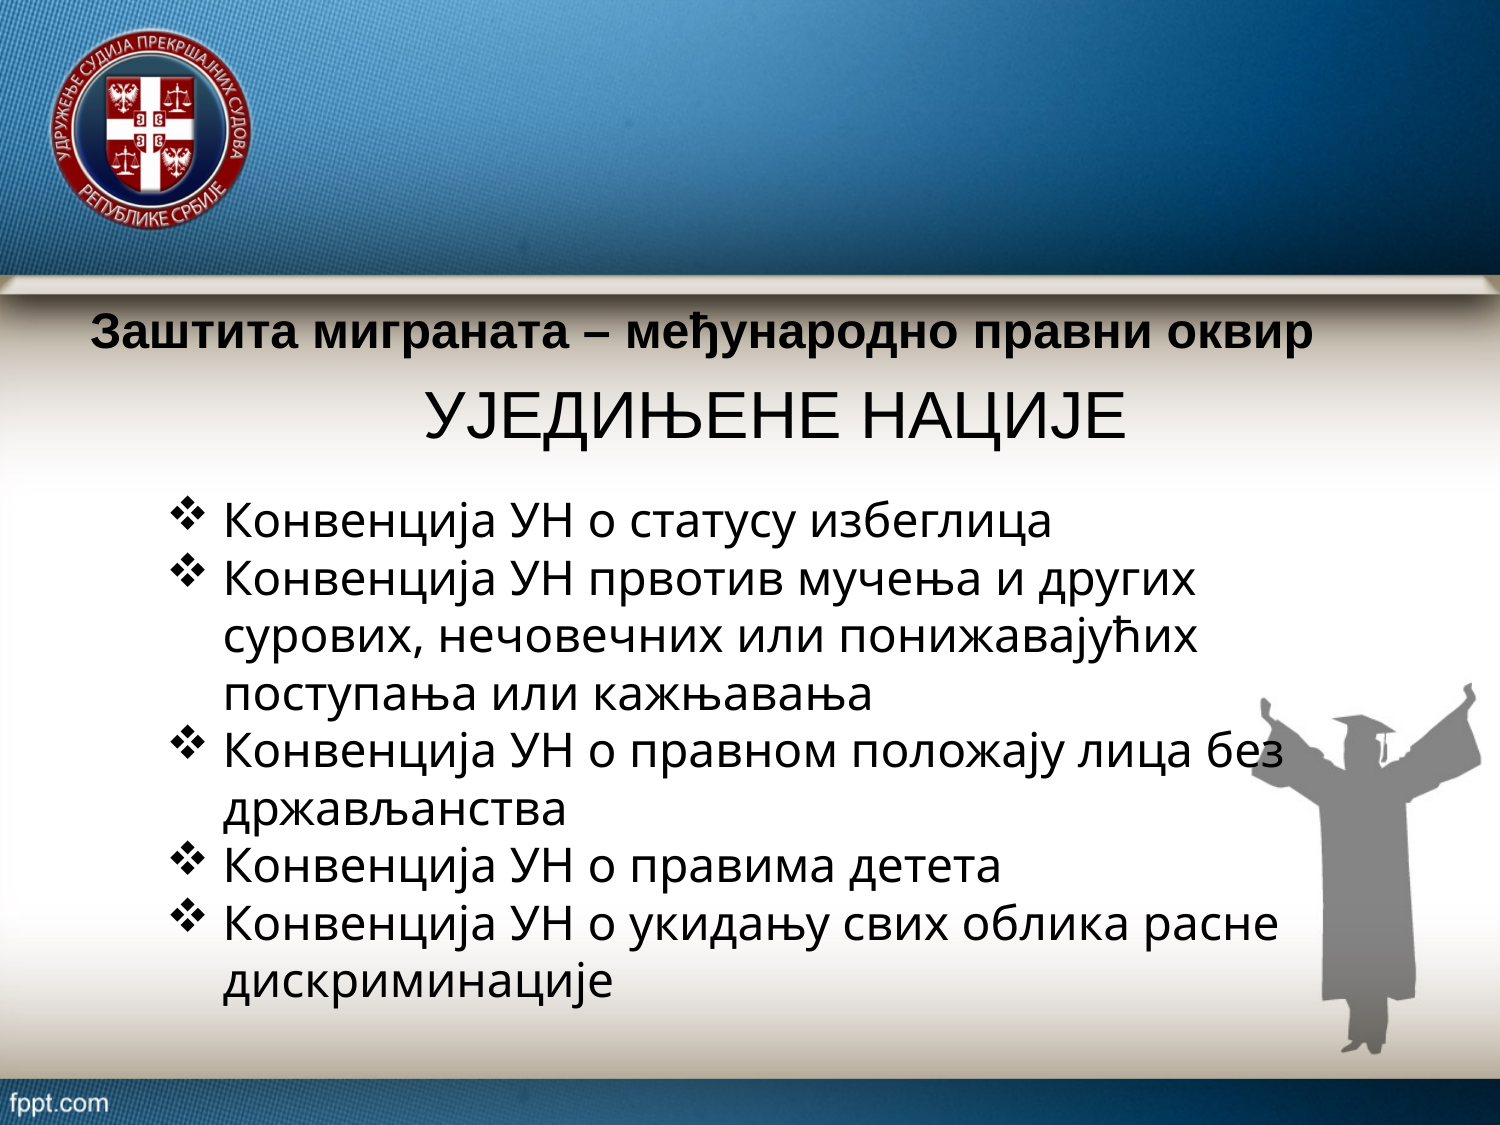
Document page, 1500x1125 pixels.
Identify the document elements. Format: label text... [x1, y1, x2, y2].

picture [0, 0, 1500, 1125]
list Заштита миграната – међународно правни оквир УЈЕДИЊЕНЕ НАЦИЈЕ [74, 290, 1426, 1006]
text_box Конвенција УН о статусу избеглица Конвенција УН првотив мучења и других сурових, нечовечних или понижавајућих поступања или кажњавања Конвенција УН о правном положају лица без држављанства Конвенција УН о правима детета Конвенција УН о укидању свих облика расне дискриминације [76, 302, 1424, 1015]
